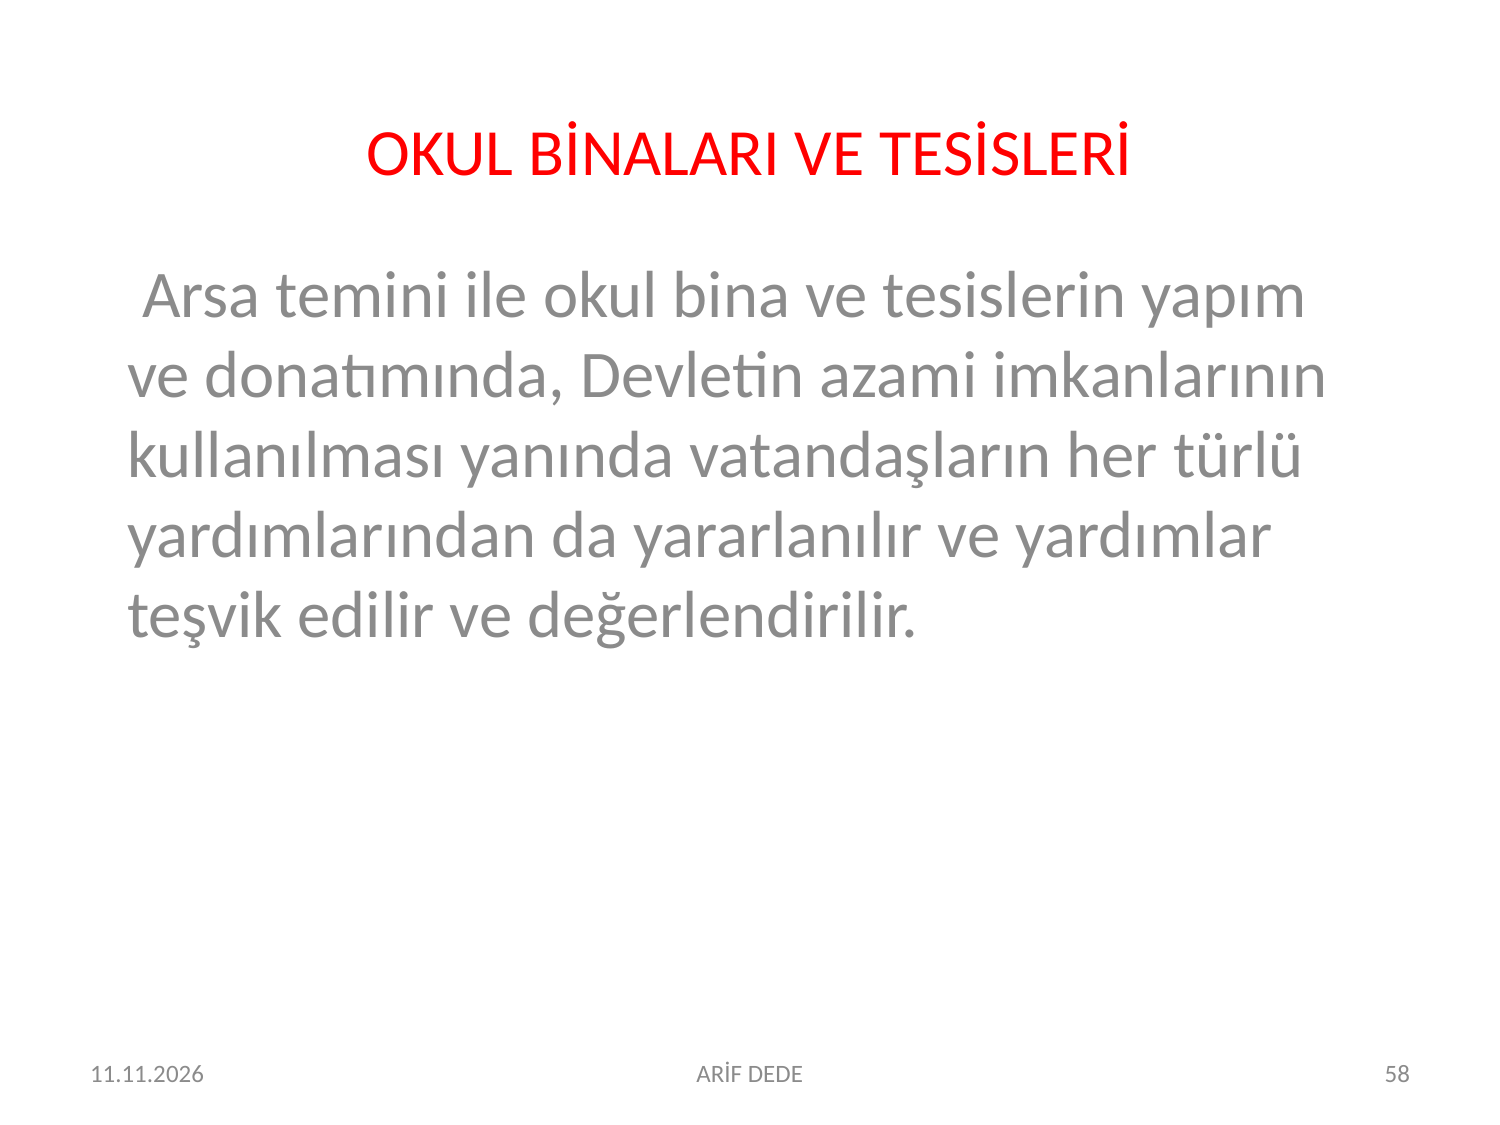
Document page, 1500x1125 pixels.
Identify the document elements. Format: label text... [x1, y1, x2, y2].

subtitle Arsa temini ile okul bina ve tesislerin yapım ve donatımında, Devletin azami imkanlarının kullanılması yanında vatandaşların her türlü yardımlarından da yararlanılır ve yardımlar teşvik edilir ve değerlendirilir. [112, 243, 1353, 925]
title OKUL BİNALARI VE TESİSLERİ [112, 101, 1388, 197]
slide_number 58 [1074, 1042, 1425, 1103]
footer ARİF DEDE [512, 1042, 988, 1103]
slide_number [75, 1042, 425, 1103]
